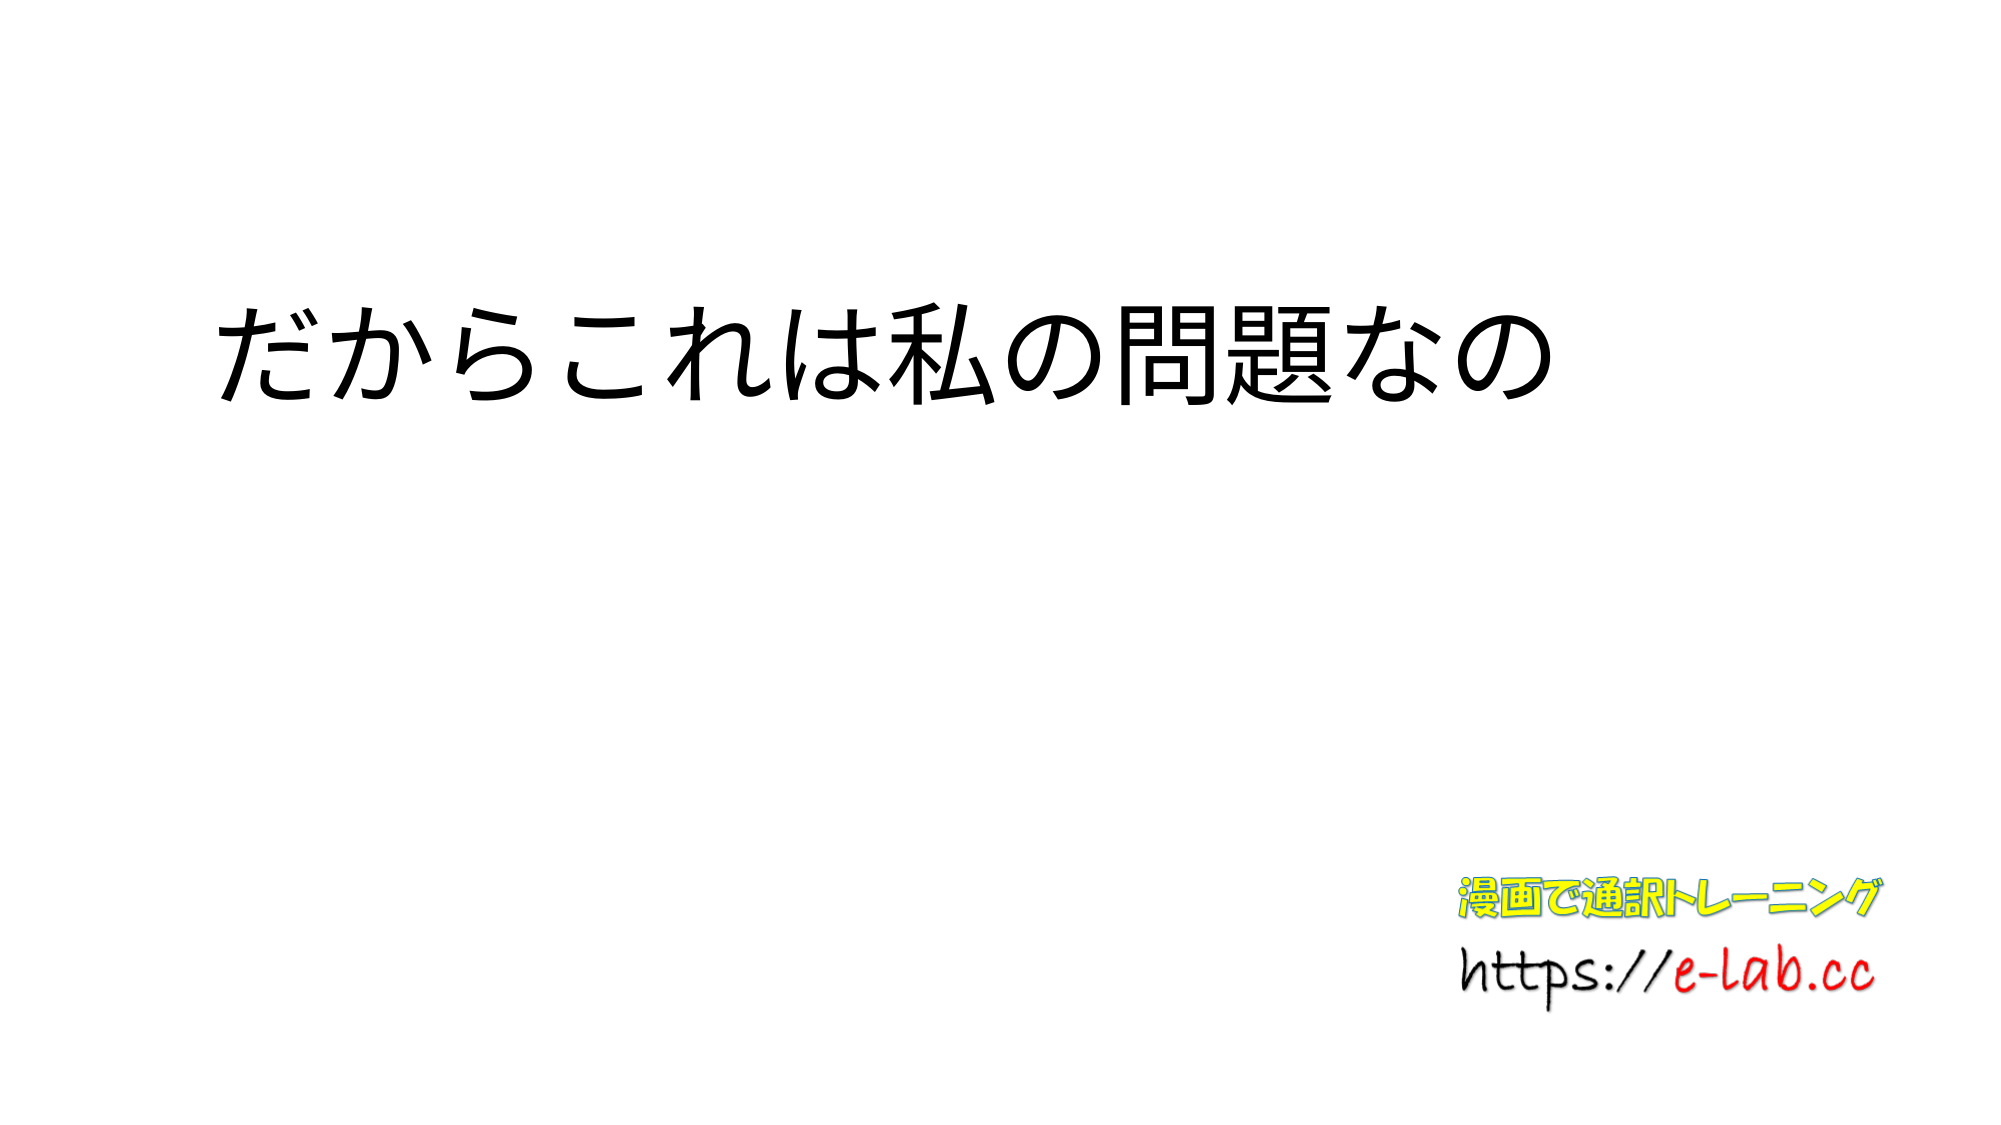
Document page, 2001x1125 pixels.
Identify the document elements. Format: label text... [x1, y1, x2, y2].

title だからこれは私の問題なの [196, 239, 1869, 427]
picture [1414, 861, 1921, 1061]
